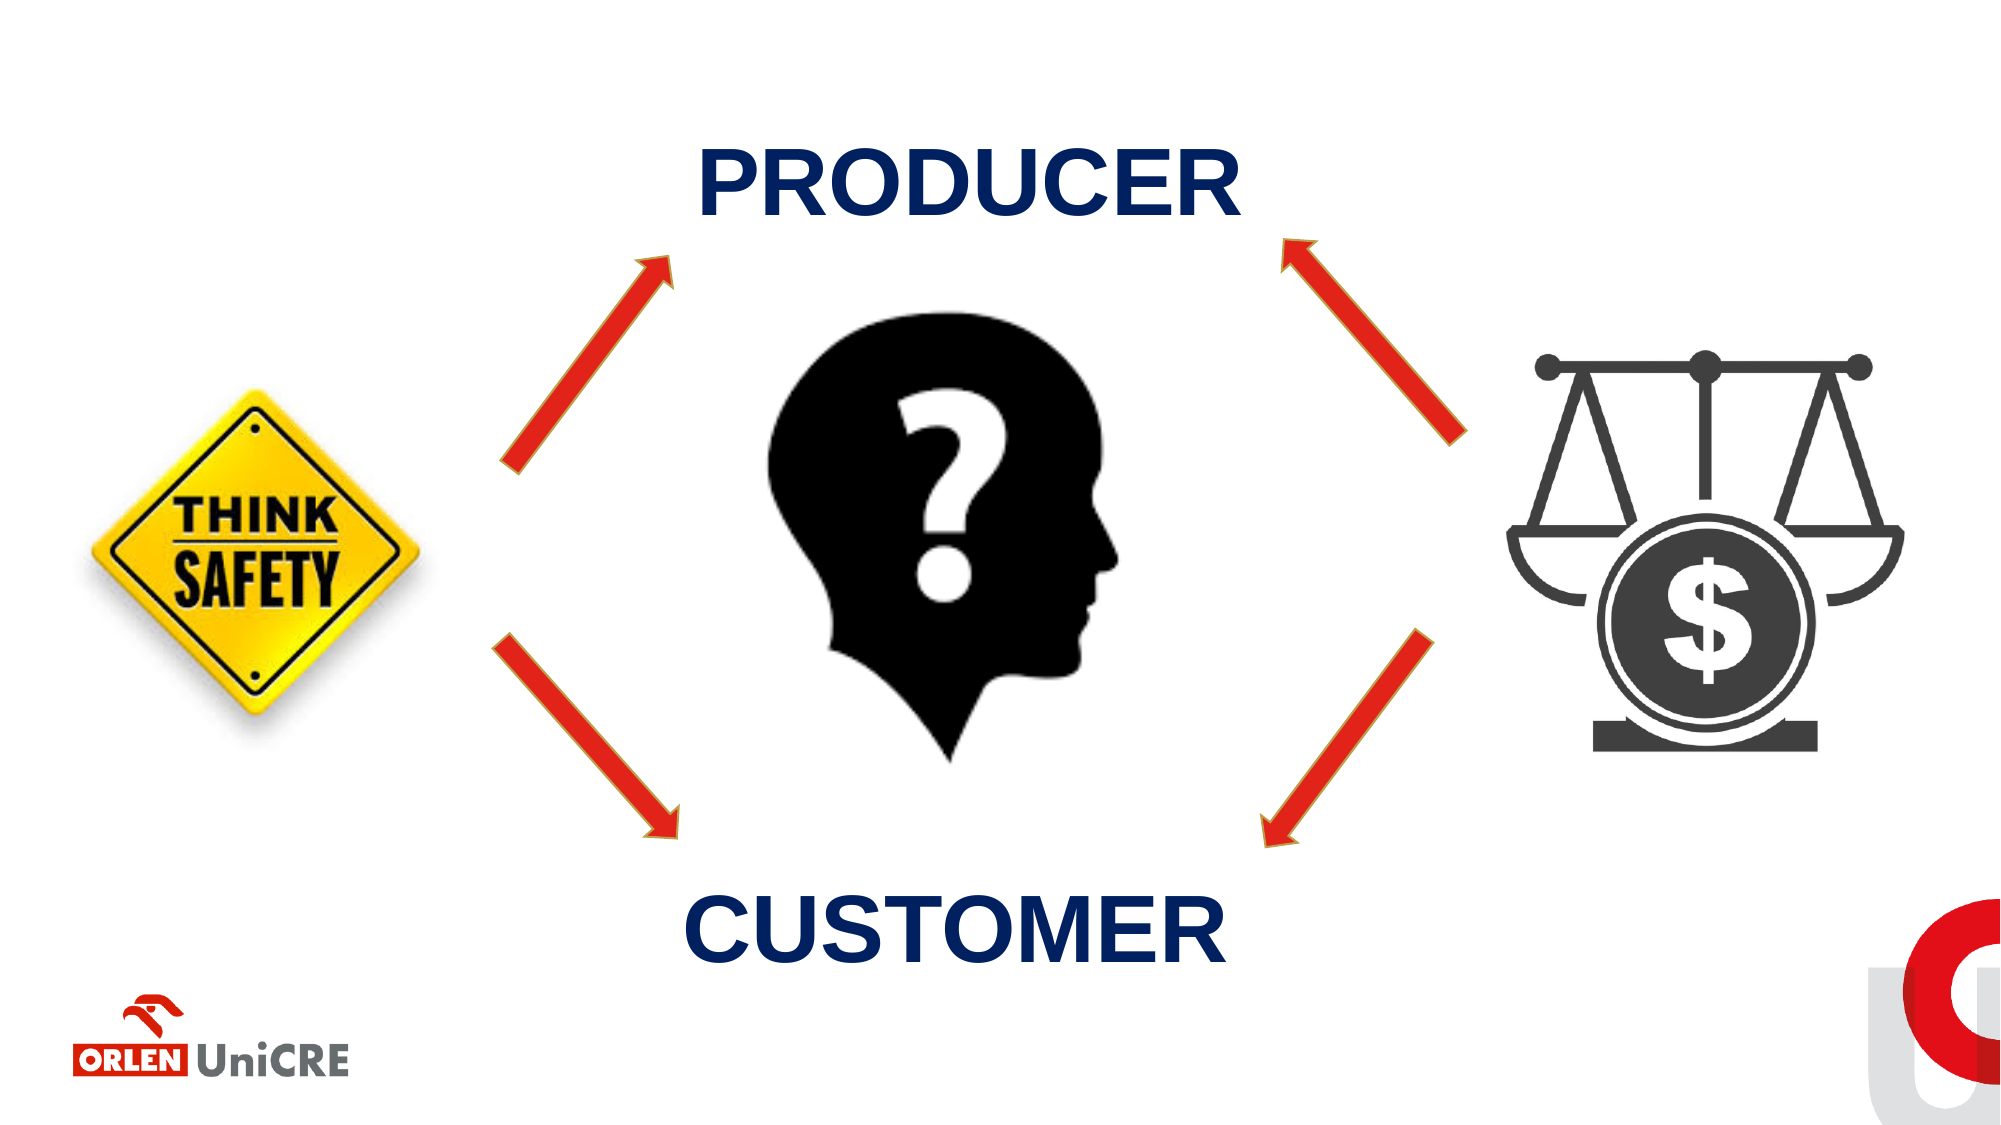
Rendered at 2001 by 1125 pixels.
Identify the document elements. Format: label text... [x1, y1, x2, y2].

text_box [491, 634, 507, 667]
picture [1848, 891, 2001, 1125]
text_box [615, 254, 675, 306]
picture [507, 306, 1381, 773]
text_box [601, 773, 680, 840]
text_box CUSTOMER [667, 859, 1370, 1024]
picture [40, 971, 380, 1109]
picture [71, 384, 441, 754]
picture [1501, 346, 1908, 754]
text_box [1381, 627, 1435, 715]
text_box [1280, 238, 1359, 306]
text_box [1381, 331, 1469, 448]
text_box [1259, 773, 1337, 849]
text_box [498, 449, 507, 467]
text_box PRODUCER [681, 112, 1277, 279]
